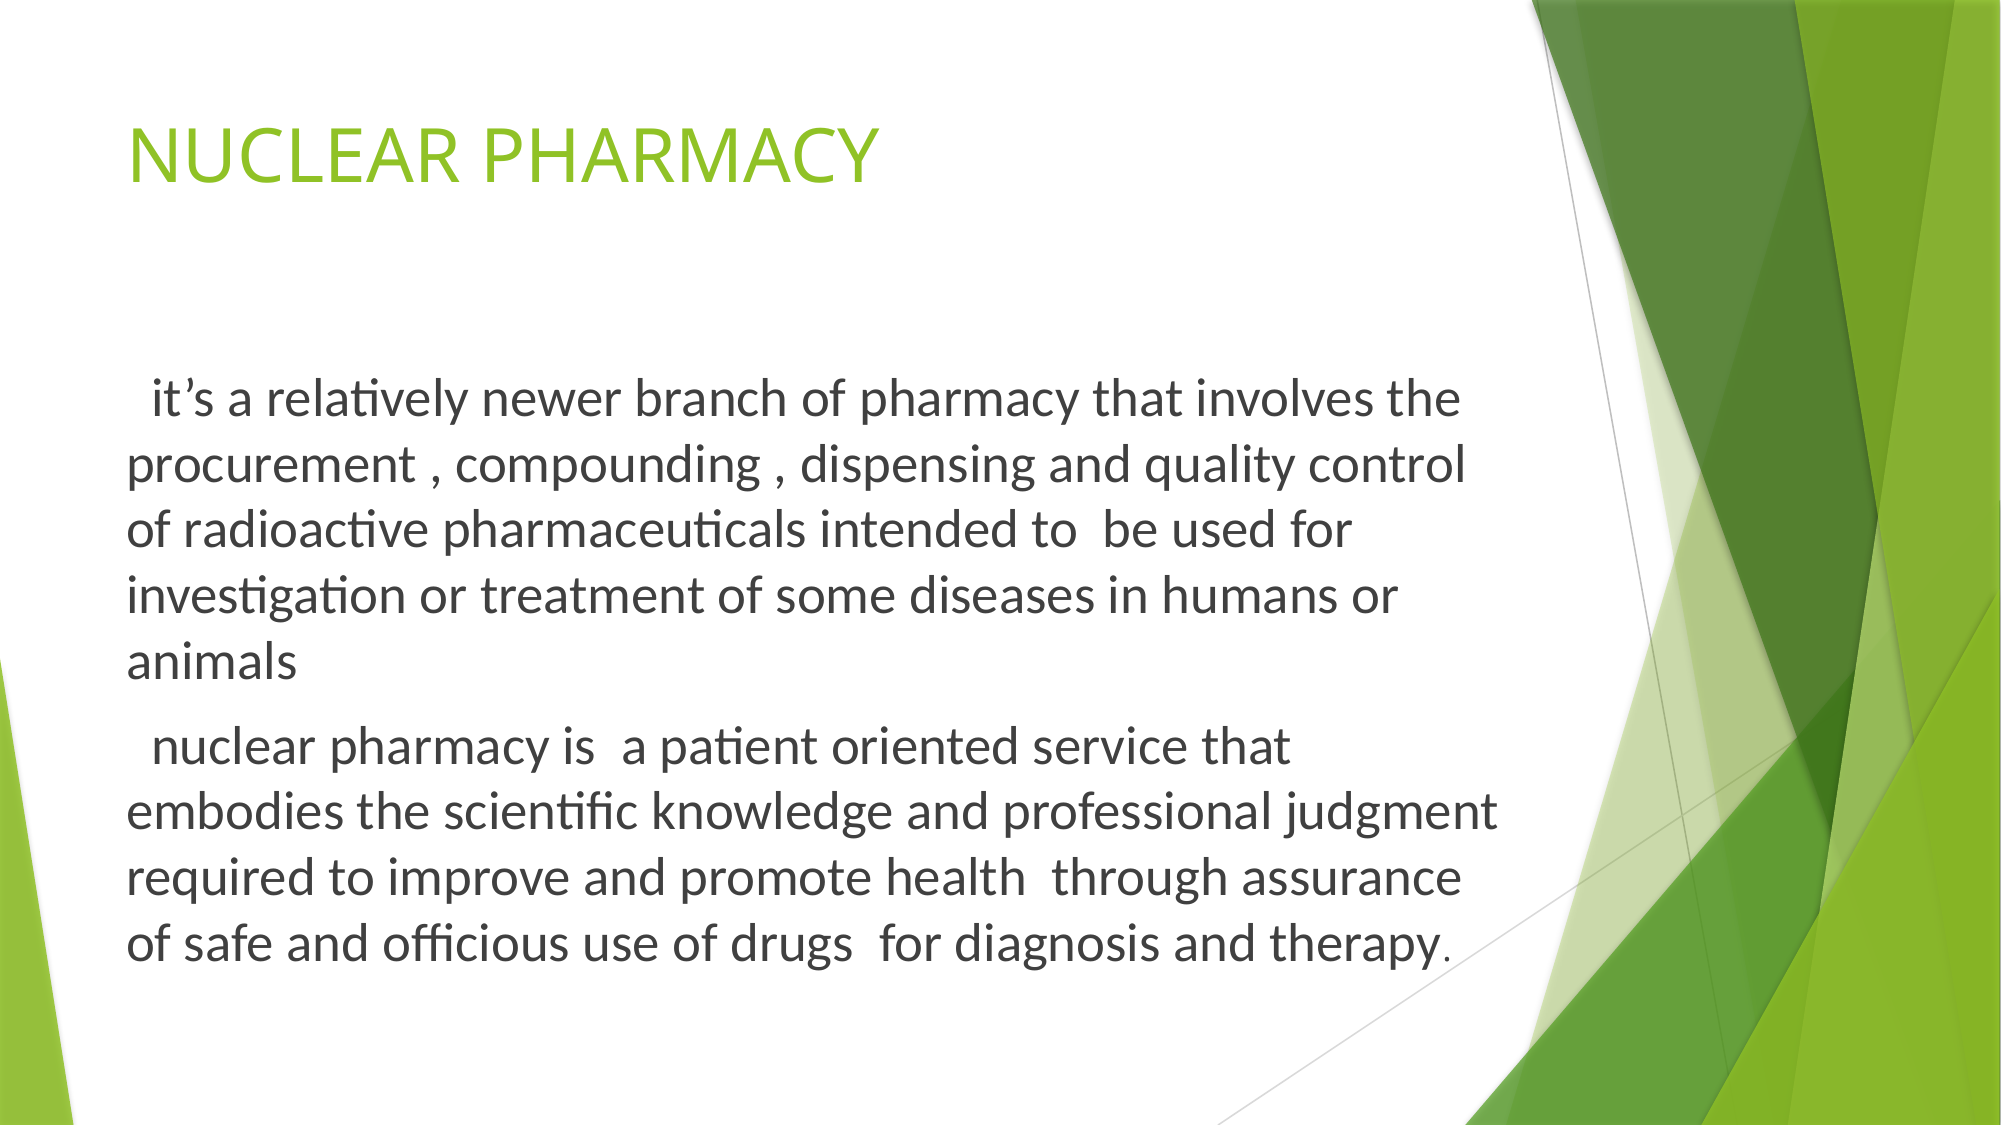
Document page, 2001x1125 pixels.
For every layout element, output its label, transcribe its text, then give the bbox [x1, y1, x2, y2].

title NUCLEAR PHARMACY [111, 99, 1522, 317]
list it’s a relatively newer branch of pharmacy that involves the procurement , compounding , dispensing and quality control of radioactive pharmaceuticals intended to be used for investigation or treatment of some diseases in humans or animals nuclear pharmacy is a patient oriented service that embodies the scientific knowledge and professional judgment required to improve and promote health through assurance of safe and officious use of drugs for diagnosis and therapy. [111, 354, 1522, 992]
